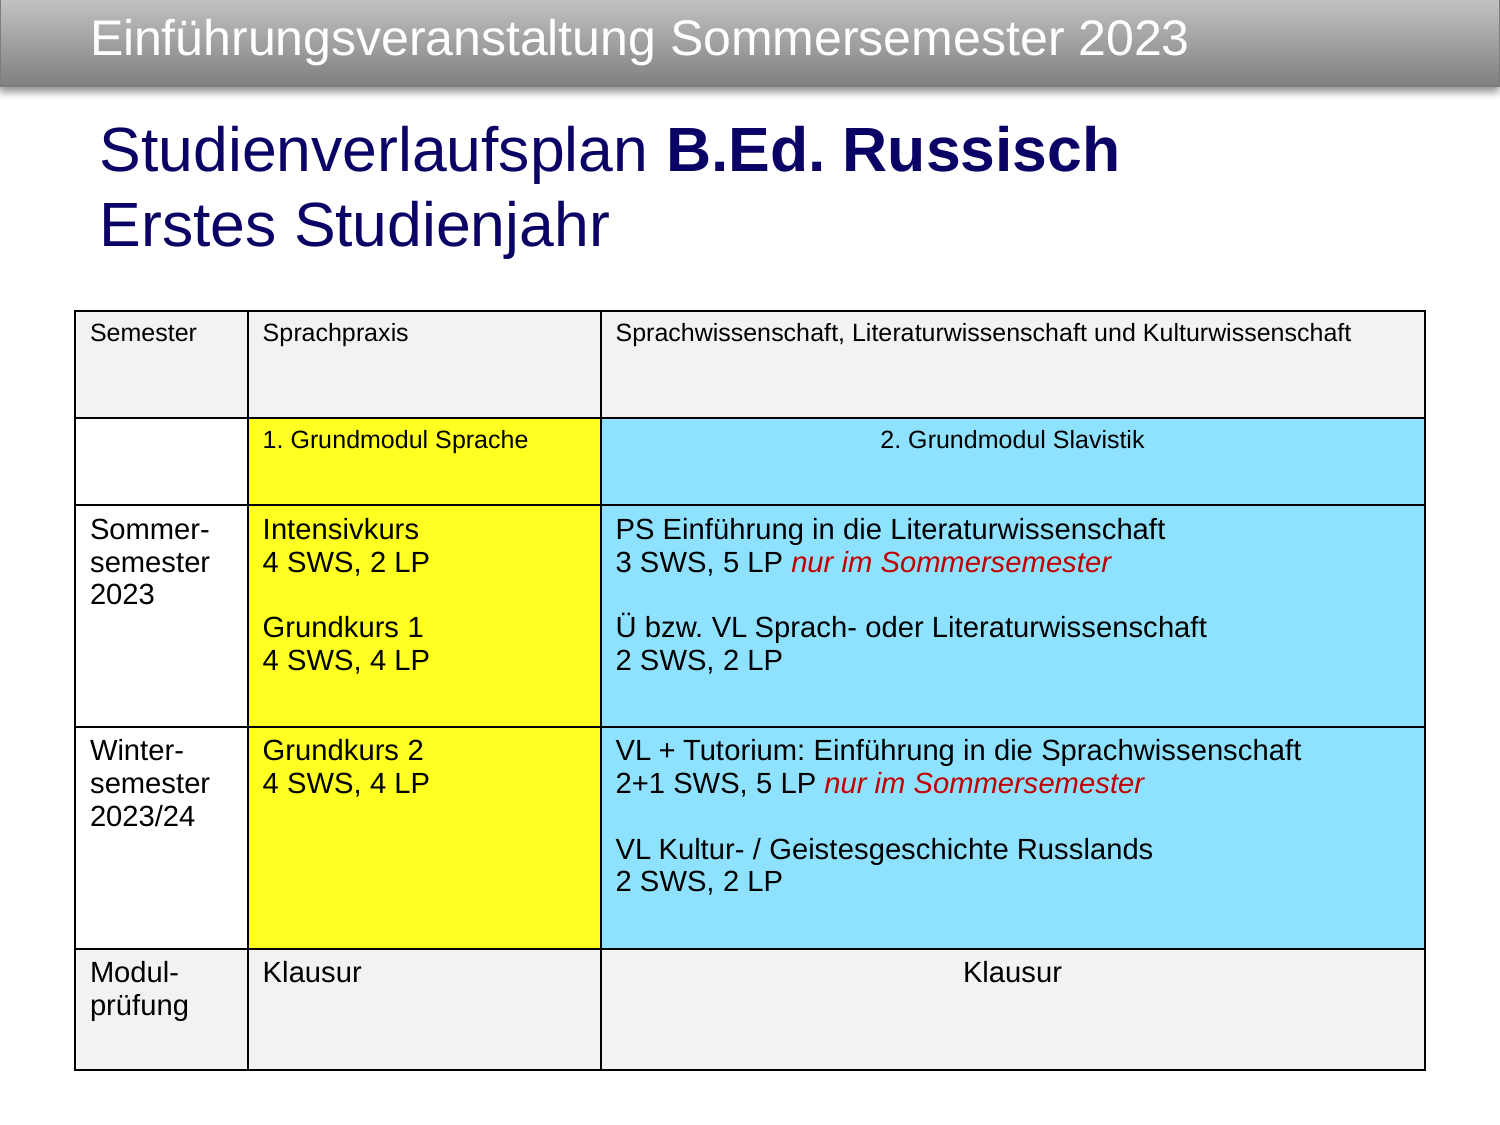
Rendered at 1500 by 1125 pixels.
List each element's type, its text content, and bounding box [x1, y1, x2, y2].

table_cell Modul-prüfung [76, 950, 247, 1069]
table_header Semester [76, 312, 247, 417]
table_cell 1. Grundmodul Sprache [249, 419, 600, 504]
table_cell Sommer-semester 2023 [76, 506, 247, 726]
table_cell Winter-semester 2023/24 [76, 728, 247, 948]
table_cell 2. Grundmodul Slavistik [602, 419, 1424, 504]
table_header Sprachwissenschaft, Literaturwissenschaft und Kulturwissenschaft [602, 312, 1424, 417]
table_cell VL + Tutorium: Einführung in die Sprachwissenschaft 2+1 SWS, 5 LP nur im Sommersemester VL Kultur- / Geistesgeschichte Russlands 2 SWS, 2 LP [602, 728, 1424, 948]
table_cell [76, 419, 247, 504]
table_header Sprachpraxis [249, 312, 600, 417]
title Einführungsveranstaltung Sommersemester 2023 [74, 0, 1466, 71]
table_cell Klausur [249, 950, 600, 1069]
text_box Studienverlaufsplan B.Ed. Russisch Erstes Studienjahr [85, 101, 1388, 267]
table_cell PS Einführung in die Literaturwissenschaft 3 SWS, 5 LP nur im Sommersemester Ü bzw. VL Sprach- oder Literaturwissenschaft 2 SWS, 2 LP [602, 506, 1424, 726]
table_cell Intensivkurs 4 SWS, 2 LP Grundkurs 1 4 SWS, 4 LP [249, 506, 600, 726]
table_cell Grundkurs 2 4 SWS, 4 LP [249, 728, 600, 948]
table_cell Klausur [602, 950, 1424, 1069]
